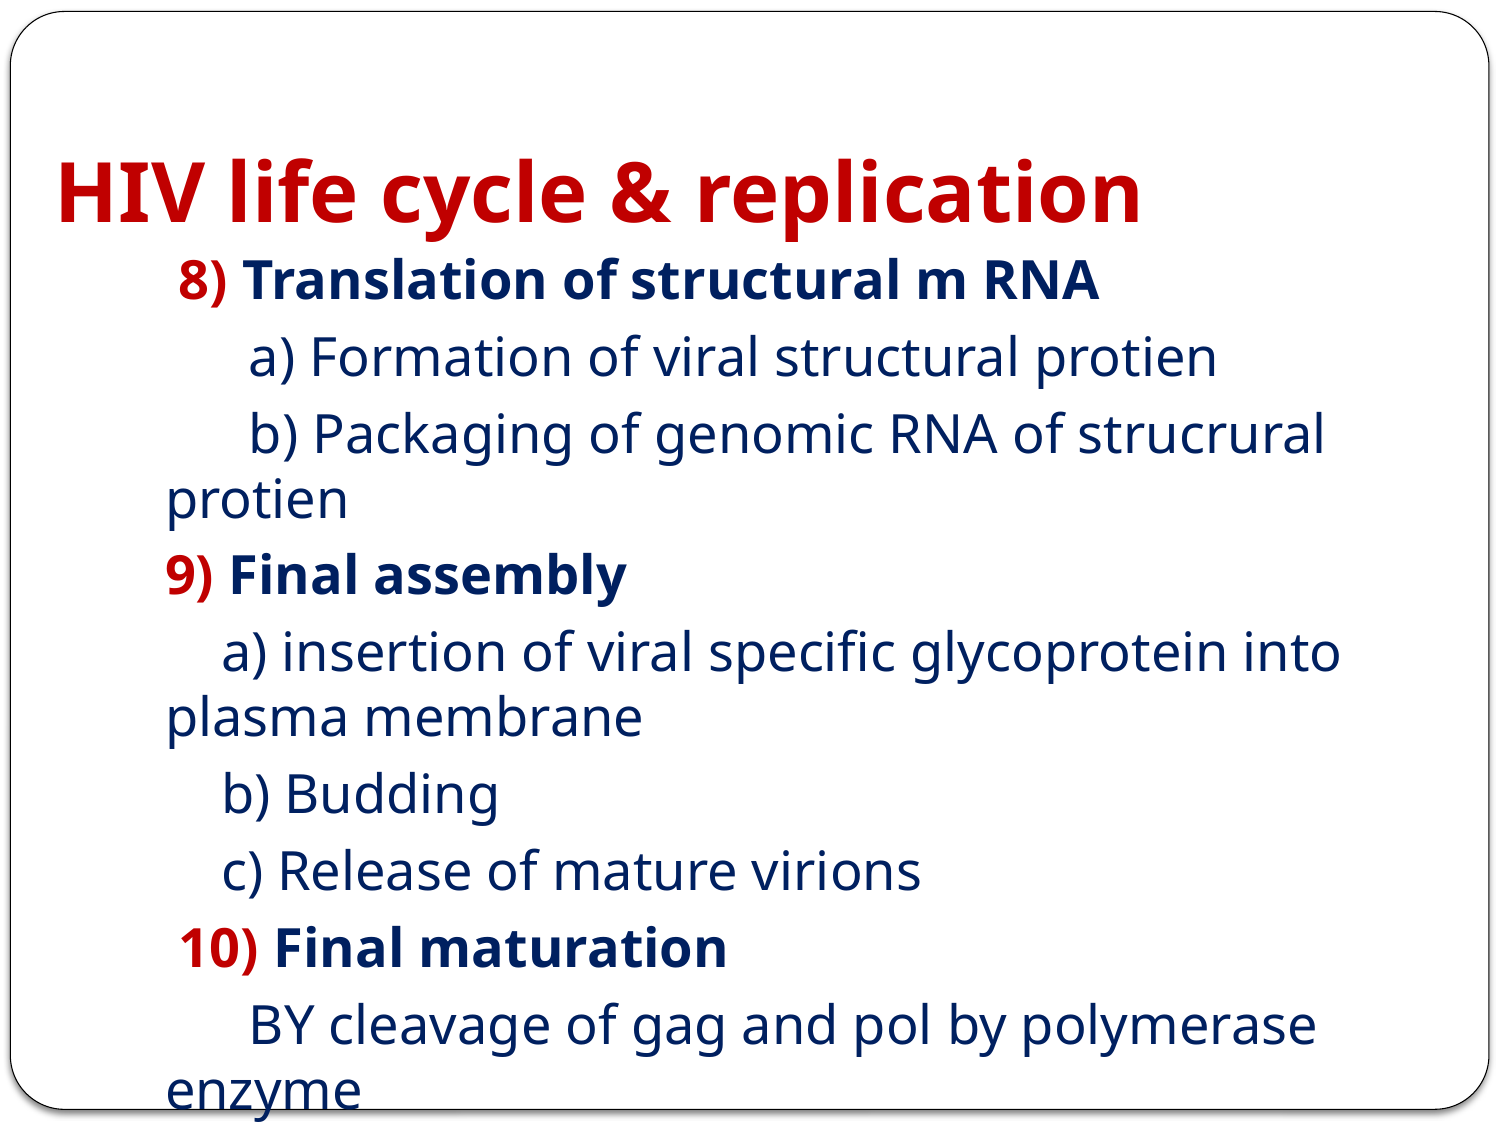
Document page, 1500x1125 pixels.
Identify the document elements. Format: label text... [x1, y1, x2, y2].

list 8) Translation of structural m RNA a) Formation of viral structural protien b) Packaging of genomic RNA of strucrural protien 9) Final assembly a) insertion of viral specific glycoprotein into plasma membrane b) Budding c) Release of mature virions 10) Final maturation BY cleavage of gag and pol by polymerase enzyme [150, 237, 1425, 988]
title HIV life cycle & replication [40, 66, 1228, 255]
